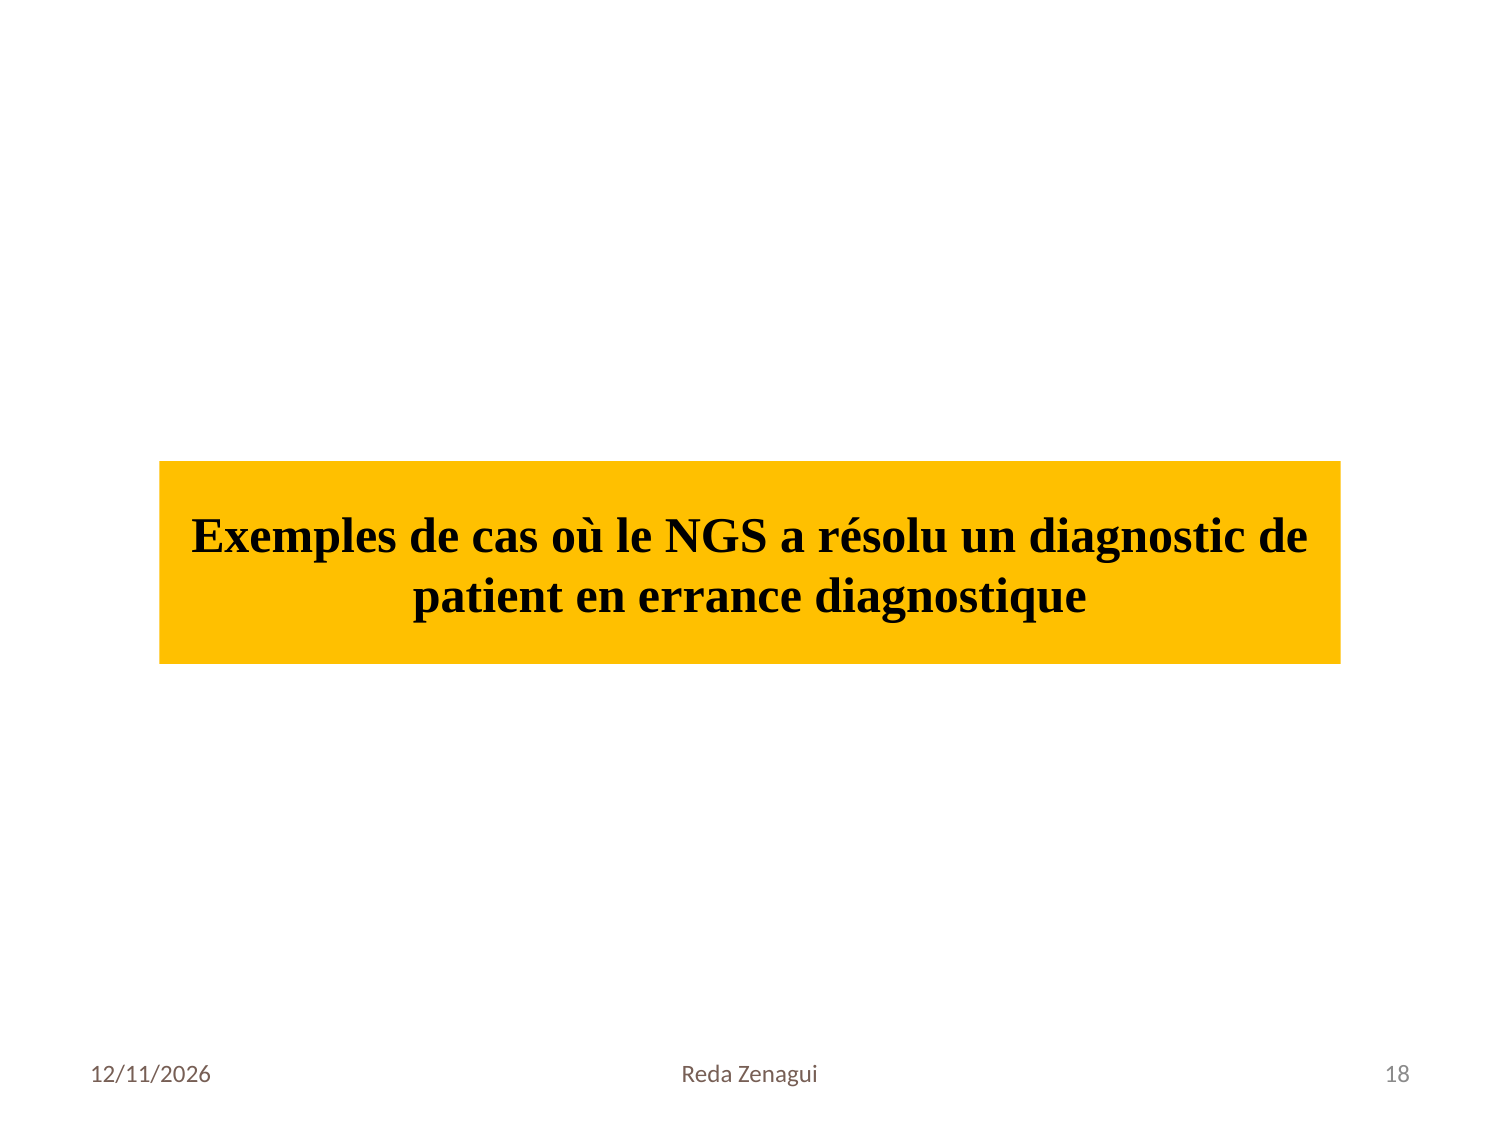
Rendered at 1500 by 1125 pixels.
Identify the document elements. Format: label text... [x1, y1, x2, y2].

footer Reda Zenagui [512, 1042, 988, 1103]
slide_number 18 [1074, 1042, 1425, 1103]
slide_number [75, 1042, 425, 1103]
title Exemples de cas où le NGS a résolu un diagnostic de patient en errance diagnostique [159, 461, 1341, 664]
